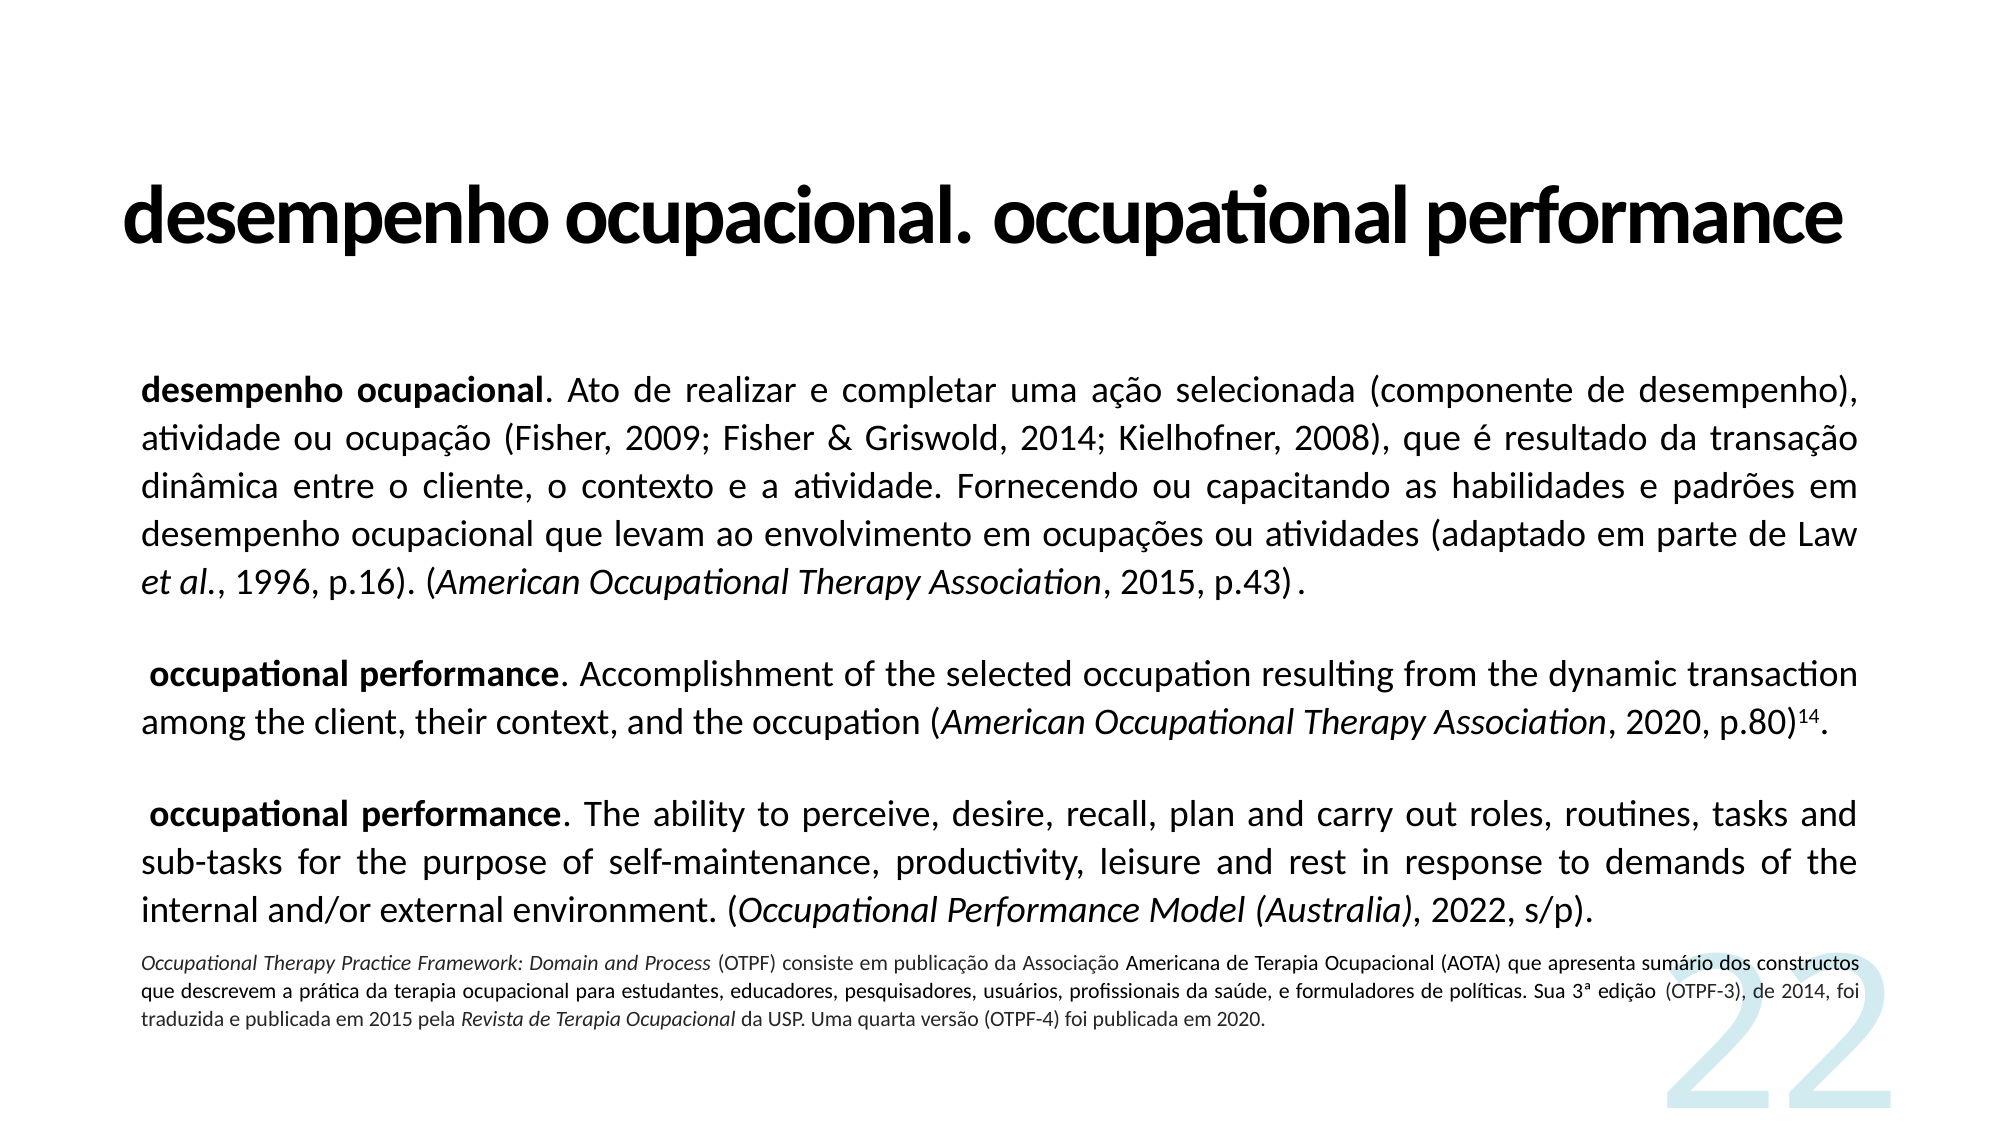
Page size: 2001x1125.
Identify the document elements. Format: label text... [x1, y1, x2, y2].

slide_number 22 [1437, 963, 1918, 1125]
list desempenho ocupacional. Ato de realizar e completar uma ação selecionada (componente de desempenho), atividade ou ocupação (Fisher, 2009; Fisher & Griswold, 2014; Kielhofner, 2008), que é resultado da transação dinâmica entre o cliente, o contexto e a atividade. Fornecendo ou capacitando as habilidades e padrões em desempenho ocupacional que levam ao envolvimento em ocupações ou atividades (adaptado em parte de Law et al., 1996, p.16). (American Occupational Therapy Association, 2015, p.43) . occupational performance. Accomplishment of the selected occupation resulting from the dynamic transaction among the client, their context, and the occupation (American Occupational Therapy Association, 2020, p.80)14. occupational performance. The ability to perceive, desire, recall, plan and carry out roles, routines, tasks and sub-tasks for the purpose of self-maintenance, productivity, leisure and rest in response to demands of the internal and/or external environment. (Occupational Performance Model (Australia), 2022, s/p). Occupational Therapy Practice Framework: Domain and Process (OTPF) consiste em publicação da Associação Americana de Terapia Ocupacional (AOTA) que apresenta sumário dos constructos que descrevem a prática da terapia ocupacional para estudantes, educadores, pesquisadores, usuários, profissionais da saúde, e formuladores de políticas. Sua 3ª edição (OTPF-3), de 2014, foi traduzida e publicada em 2015 pela Revista de Terapia Ocupacional da USP. Uma quarta versão (OTPF-4) foi publicada em 2020. [110, 353, 1875, 1030]
title desempenho ocupacional. occupational performance [107, 81, 1875, 354]
